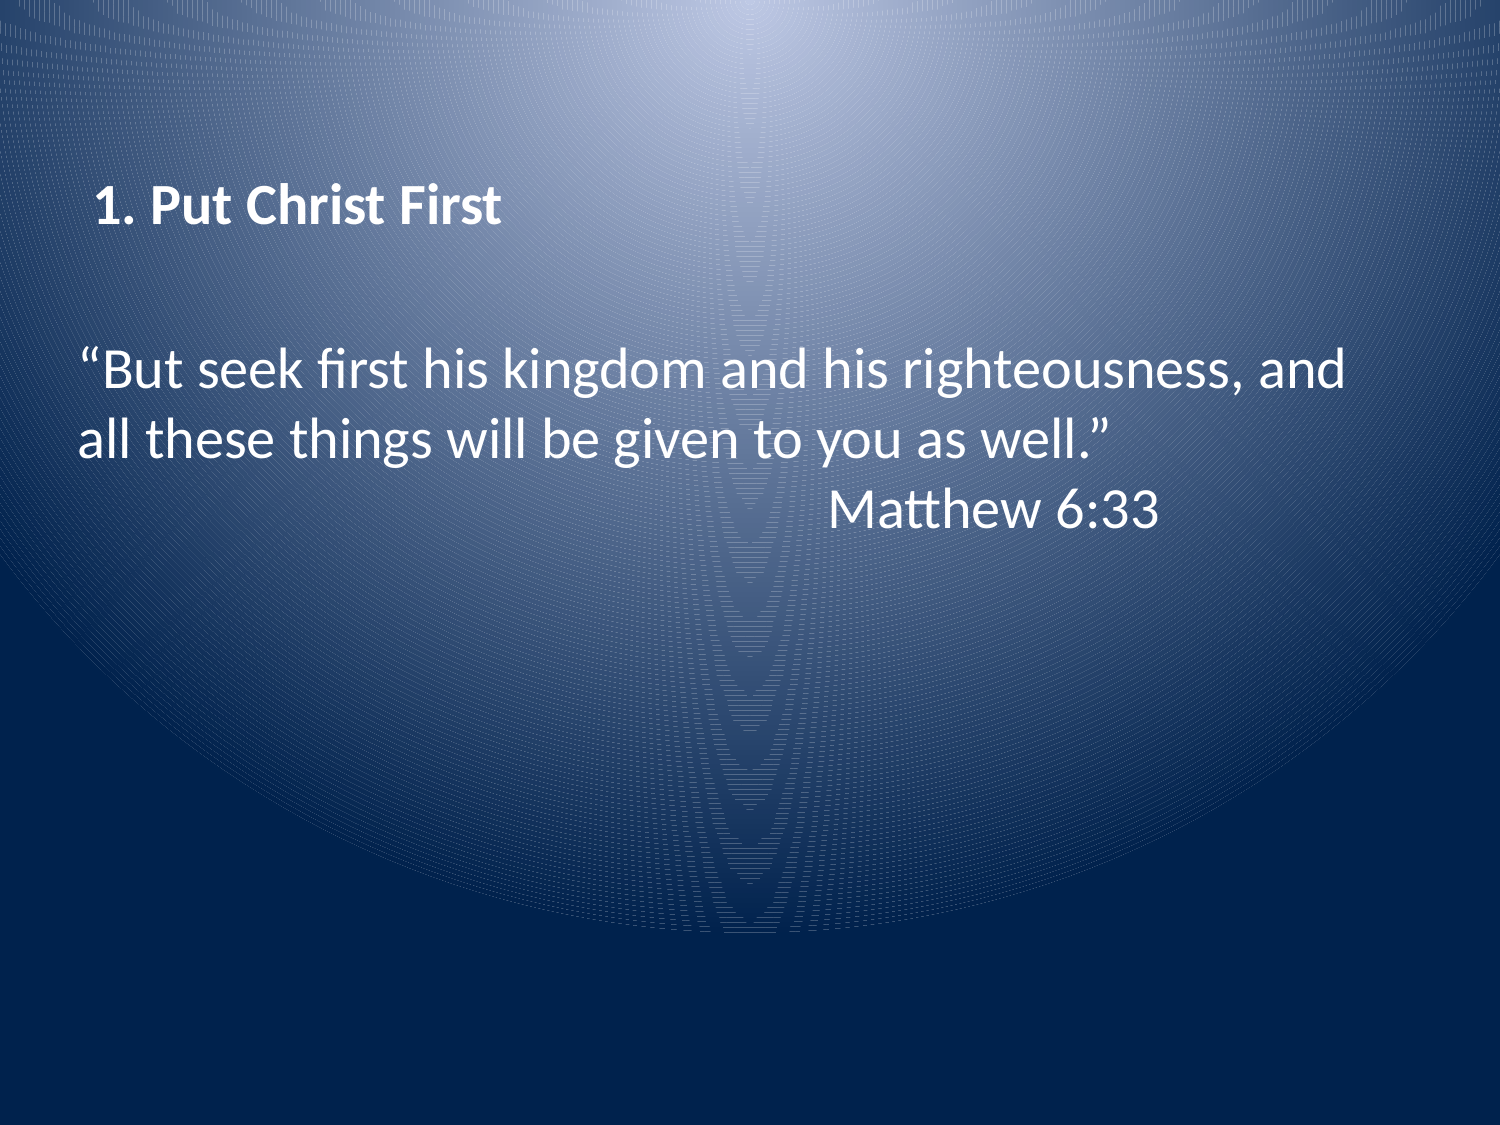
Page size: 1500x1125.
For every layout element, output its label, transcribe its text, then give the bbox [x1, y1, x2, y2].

list 1. Put Christ First “But seek first his kingdom and his righteousness, and all these things will be given to you as well.” Matthew 6:33 [62, 149, 1413, 893]
